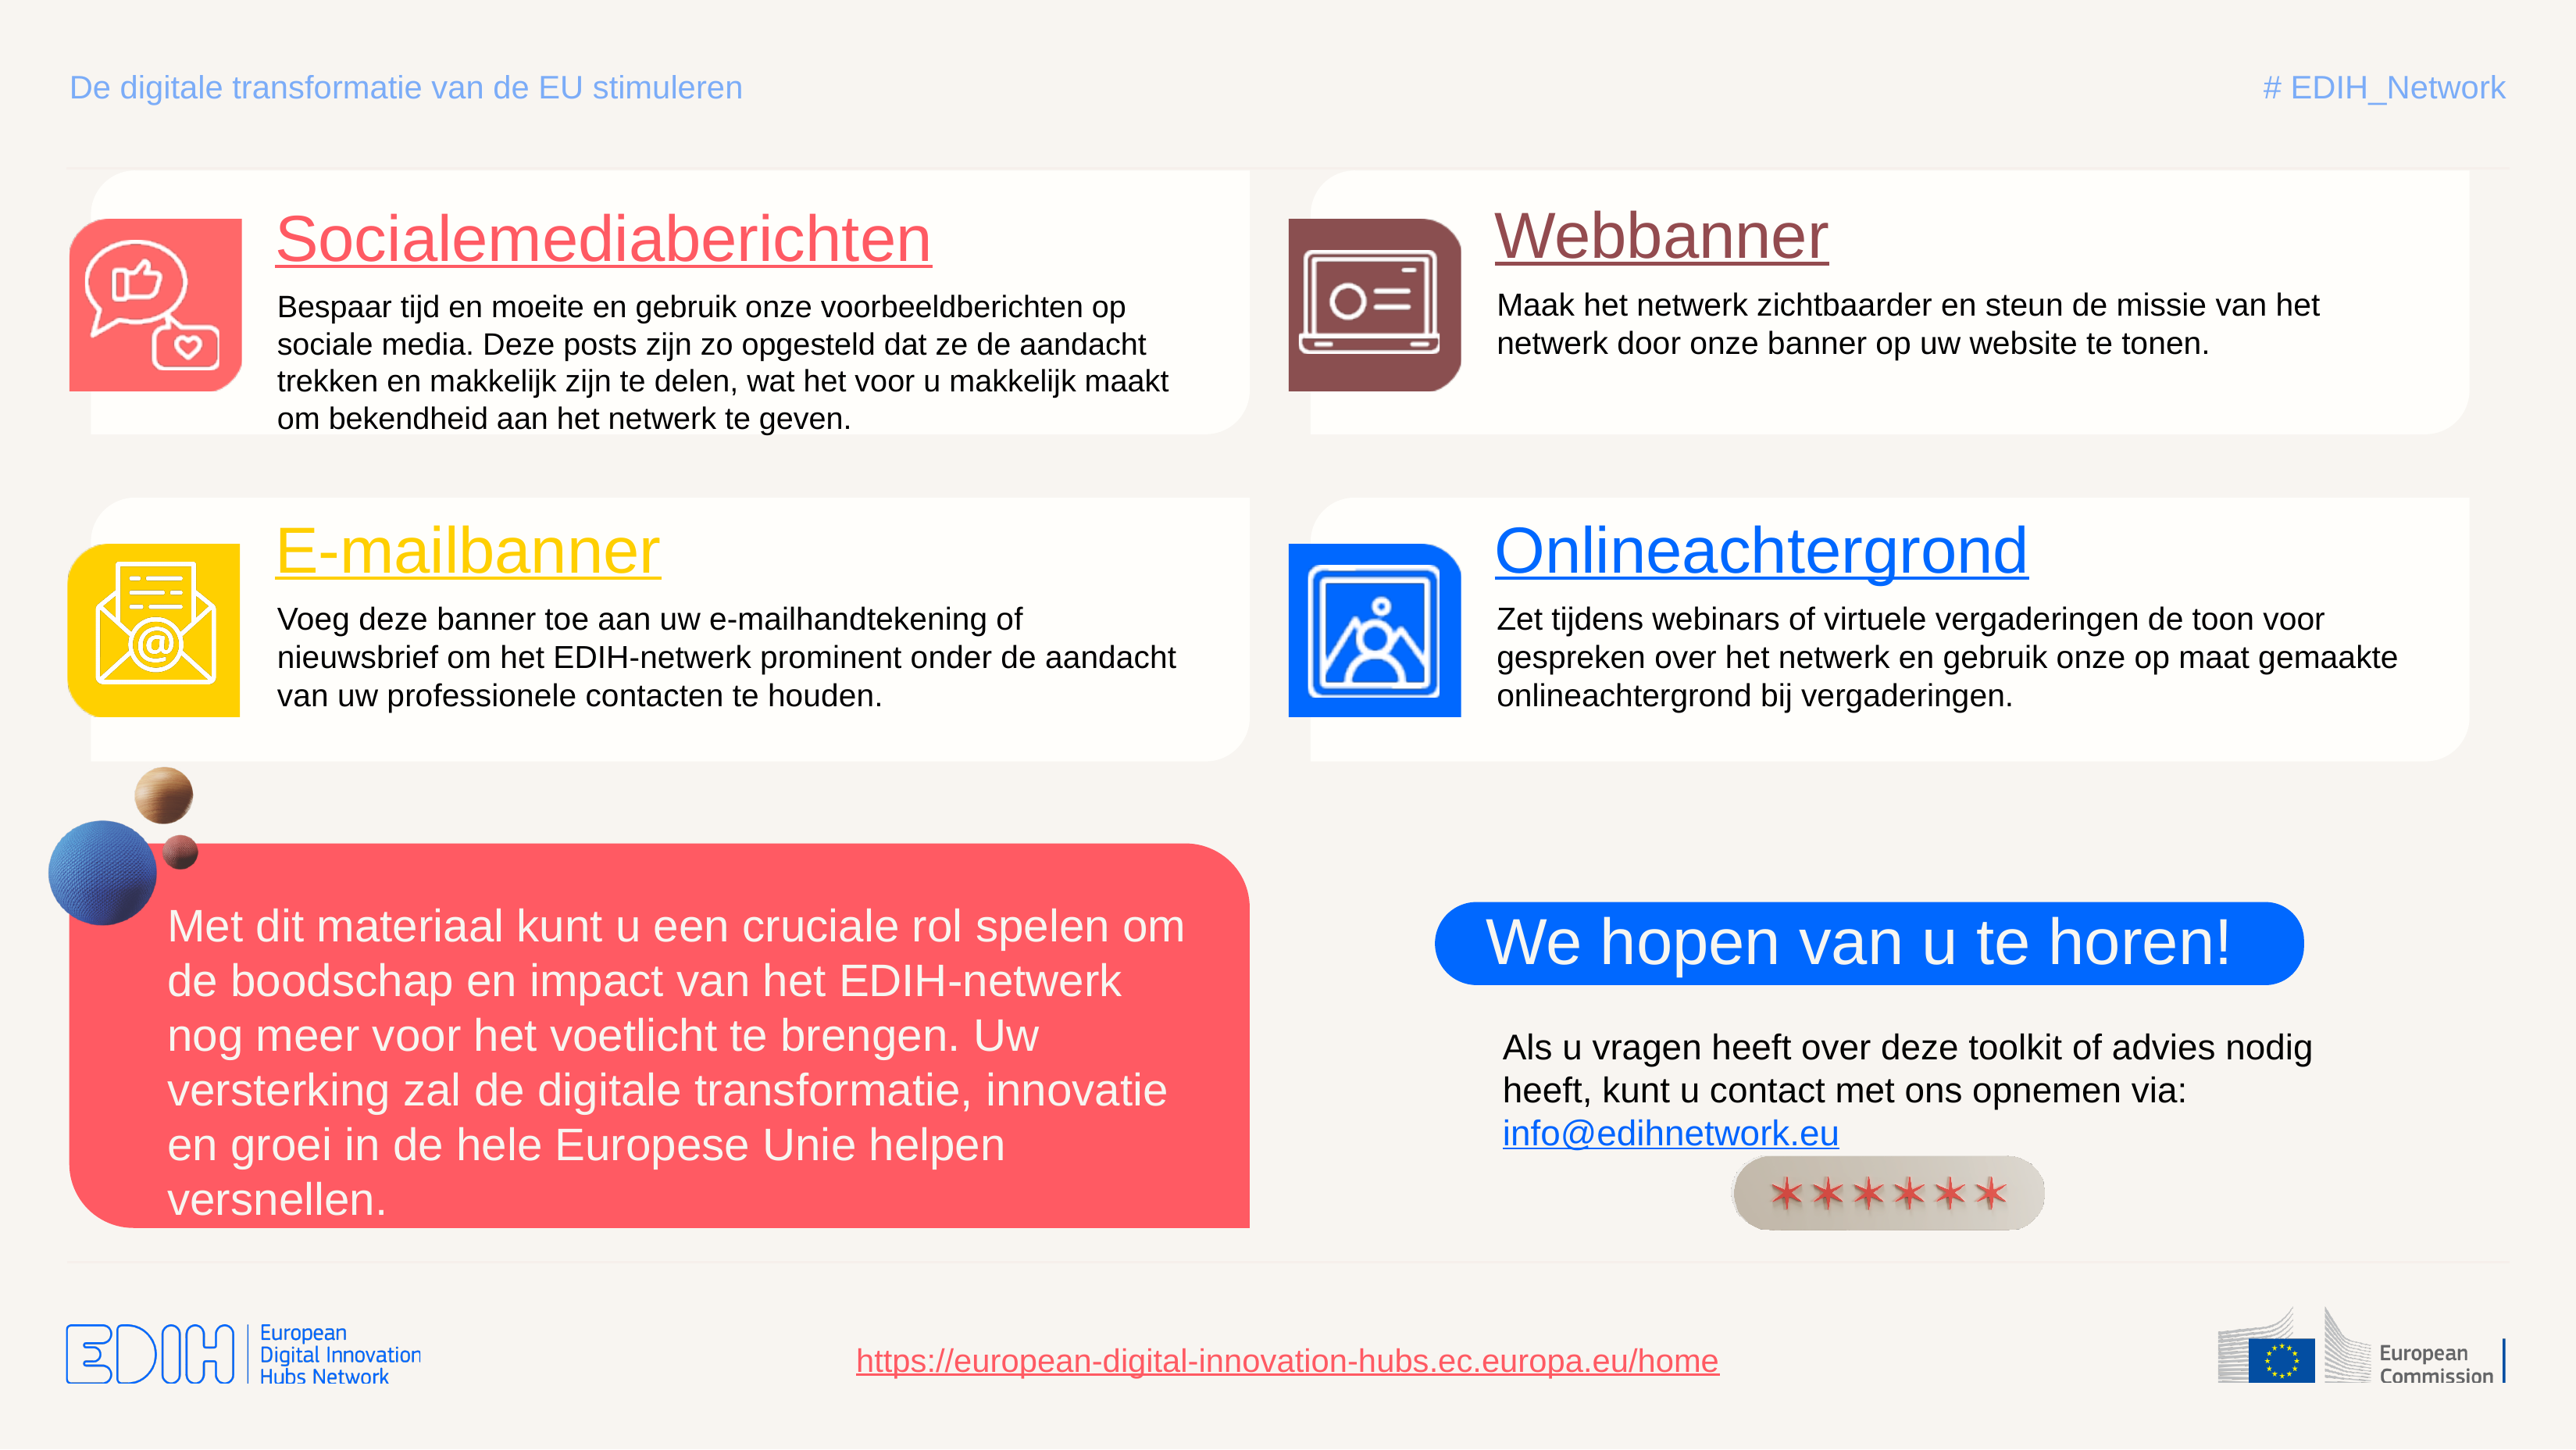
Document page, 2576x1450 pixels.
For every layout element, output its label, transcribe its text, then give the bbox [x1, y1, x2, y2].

text_box [1350, 999, 2374, 1134]
text_box [68, 933, 155, 1229]
text_box https://european-digital-innovation-hubs.ec.europa.eu/home [751, 1333, 1825, 1384]
picture [35, 755, 212, 933]
text_box [1434, 901, 2305, 986]
text_box [90, 170, 1251, 435]
picture [1288, 544, 1461, 717]
text_box Webbanner [1482, 188, 2410, 277]
text_box Met dit materiaal kunt u een cruciale rol spelen om de boodschap en impact van het EDIH-netwerk nog meer voor het voetlicht te brengen. Uw versterking zal de digitale transformatie, innovatie en groei in de hele Europese Unie helpen versnellen. [155, 890, 1218, 1230]
text_box # EDIH_Network [1443, 60, 2518, 112]
text_box [212, 842, 1251, 1229]
picture [67, 544, 241, 717]
text_box Maak het netwerk zichtbaarder en steun de missie van het netwerk door onze banner op uw website te tonen. [1485, 278, 2413, 366]
text_box [1309, 496, 2471, 762]
text_box Socialemediaberichten [263, 190, 1190, 280]
text_box [1309, 170, 2471, 435]
text_box Bespaar tijd en moeite en gebruik onze voorbeeldberichten op sociale media. Deze posts zijn zo opgesteld dat ze de aandacht trekken en makkelijk zijn te delen, wat het voor u makkelijk maakt om bekendheid aan het netwerk te geven. [266, 280, 1229, 441]
picture [1725, 1151, 2056, 1242]
text_box Onlineachtergrond [1482, 502, 2410, 592]
text_box E-mailbanner [263, 502, 1190, 592]
text_box Voeg deze banner toe aan uw e-mailhandtekening of nieuwsbrief om het EDIH-netwerk prominent onder de aandacht van uw professionele contacten te houden. [266, 592, 1193, 719]
picture [69, 219, 242, 391]
text_box Als u vragen heeft over deze toolkit of advies nodig heeft, kunt u contact met ons opnemen via: info@edihnetwork.eu [1491, 1017, 2374, 1159]
text_box [90, 496, 1251, 762]
text_box We hopen van u te horen! [1474, 893, 2264, 984]
text_box Zet tijdens webinars of virtuele vergaderingen de toon voor gespreken over het netwerk en gebruik onze op maat gemaakte onlineachtergrond bij vergaderingen. [1485, 592, 2413, 720]
picture [1288, 219, 1461, 391]
text_box De digitale transformatie van de EU stimuleren [57, 60, 1132, 112]
